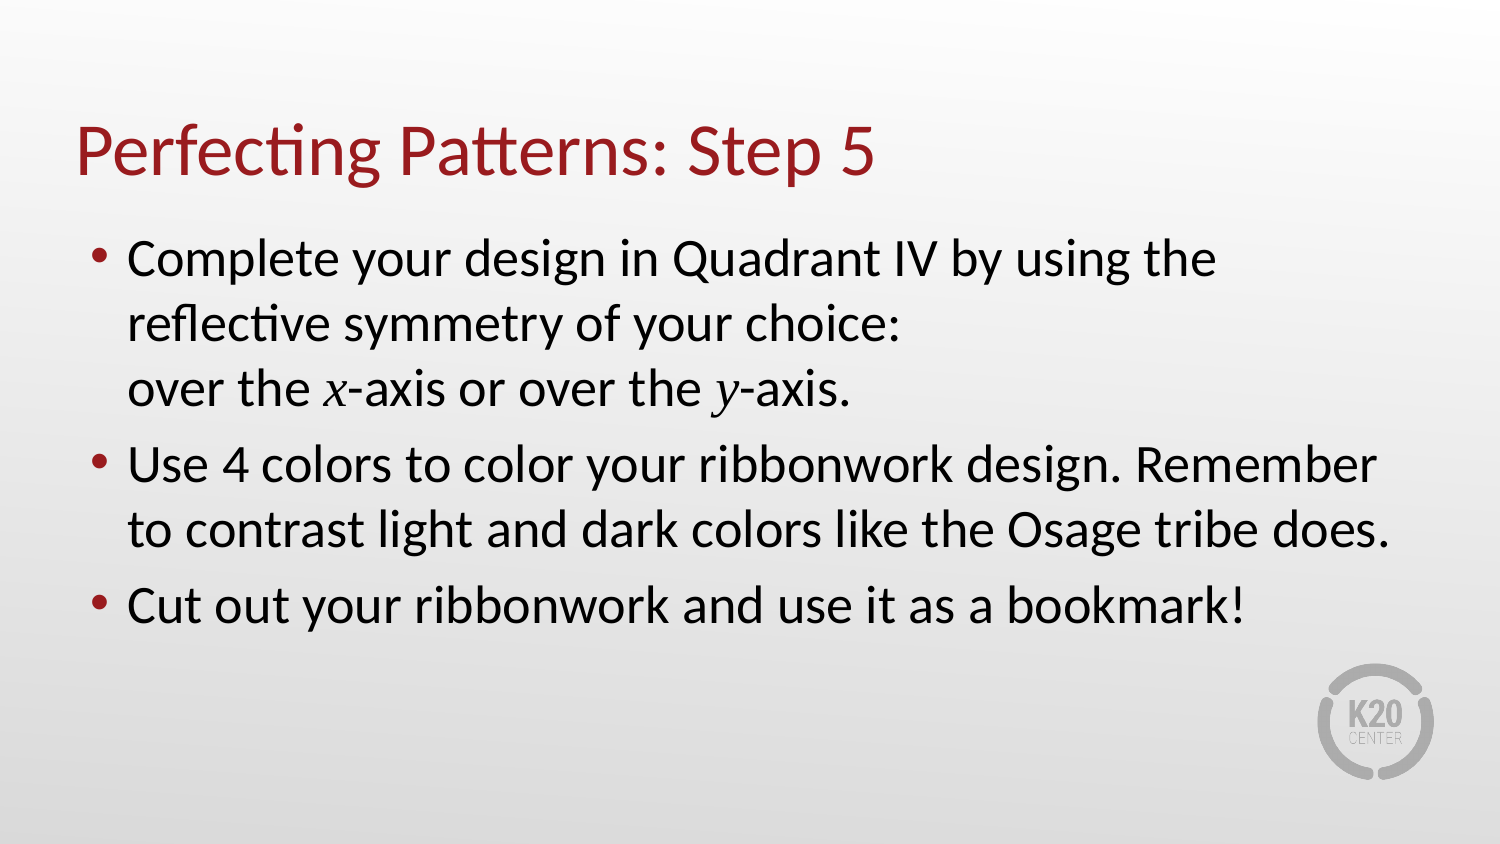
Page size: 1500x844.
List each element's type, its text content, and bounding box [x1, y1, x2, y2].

list Complete your design in Quadrant IV by using the reflective symmetry of your choice: over the x-axis or over the y-axis. Use 4 colors to color your ribbonwork design. Remember to contrast light and dark colors like the Osage tribe does. Cut out your ribbonwork and use it as a bookmark! [75, 214, 1425, 779]
title Perfecting Patterns: Step 5 [75, 50, 1425, 191]
